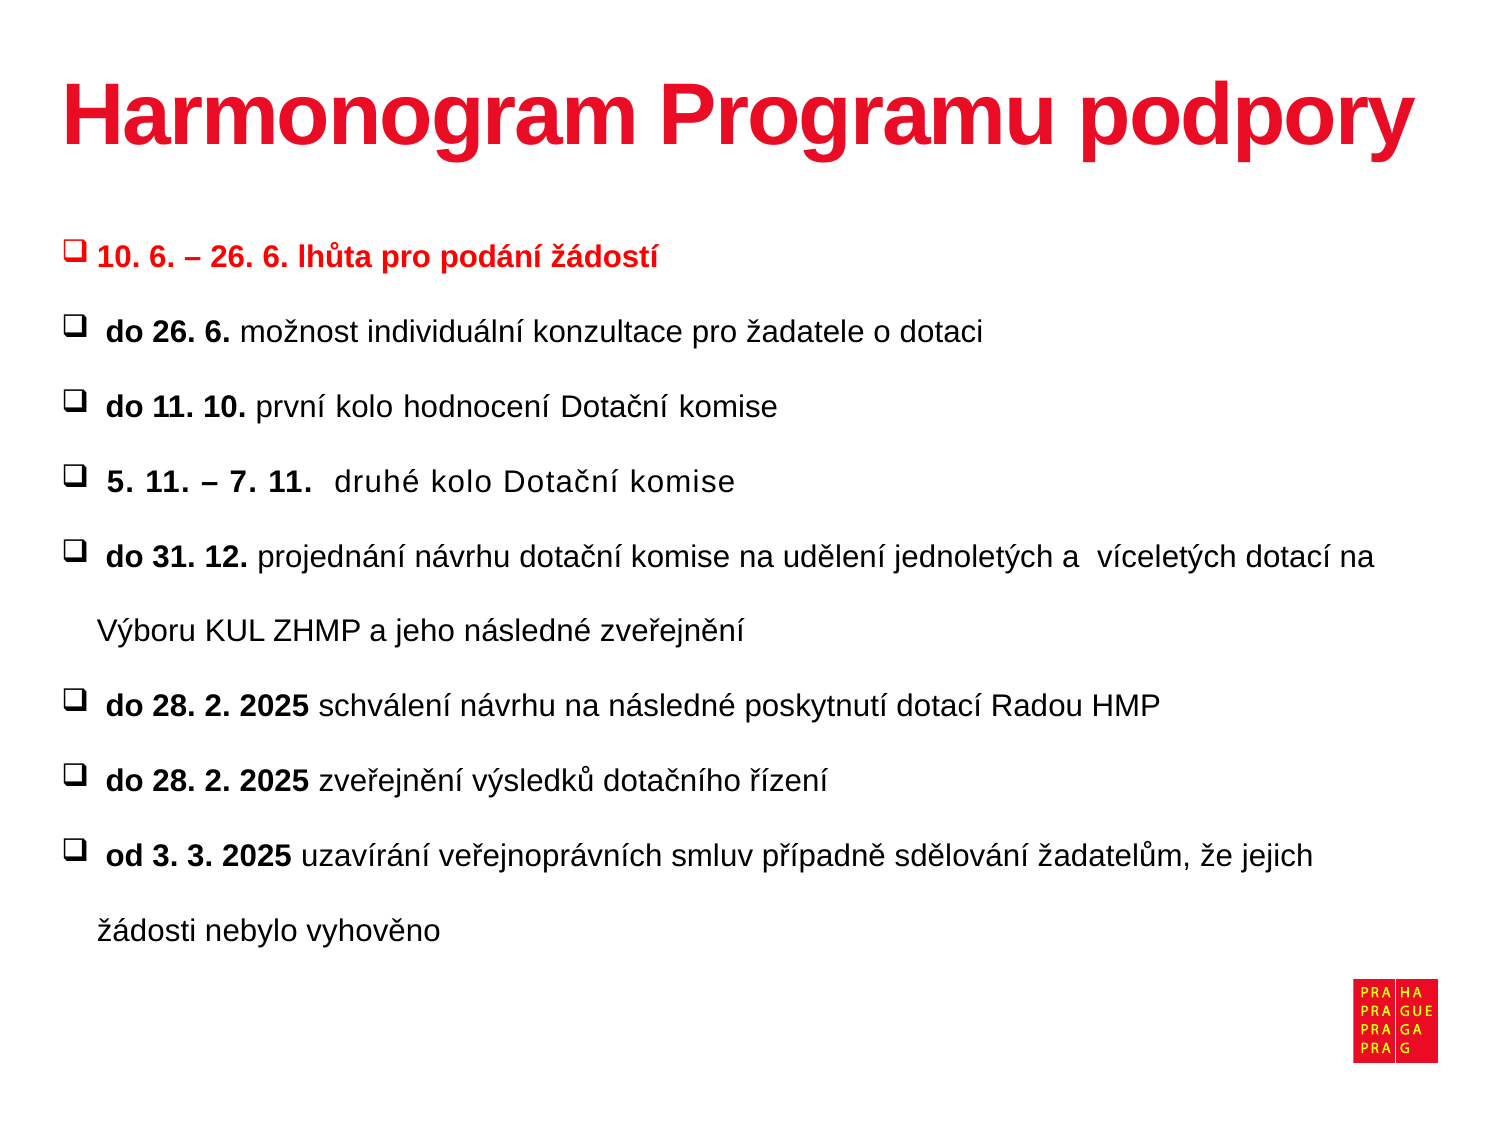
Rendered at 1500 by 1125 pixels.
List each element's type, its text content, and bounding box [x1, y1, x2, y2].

title Harmonogram Programu podpory [61, 47, 1500, 253]
list 10. 6. – 26. 6. lhůta pro podání žádostí do 26. 6. možnost individuální konzultace pro žadatele o dotaci do 11. 10. první kolo hodnocení Dotační komise 5. 11. – 7. 11. druhé kolo Dotační komise do 31. 12. projednání návrhu dotační komise na udělení jednoletých a víceletých dotací na Výboru KUL ZHMP a jeho následné zveřejnění do 28. 2. 2025 schválení návrhu na následné poskytnutí dotací Radou HMP do 28. 2. 2025 zveřejnění výsledků dotačního řízení od 3. 3. 2025 uzavírání veřejnoprávních smluv případně sdělování žadatelům, že jejich žádosti nebylo vyhověno [61, 198, 1392, 949]
